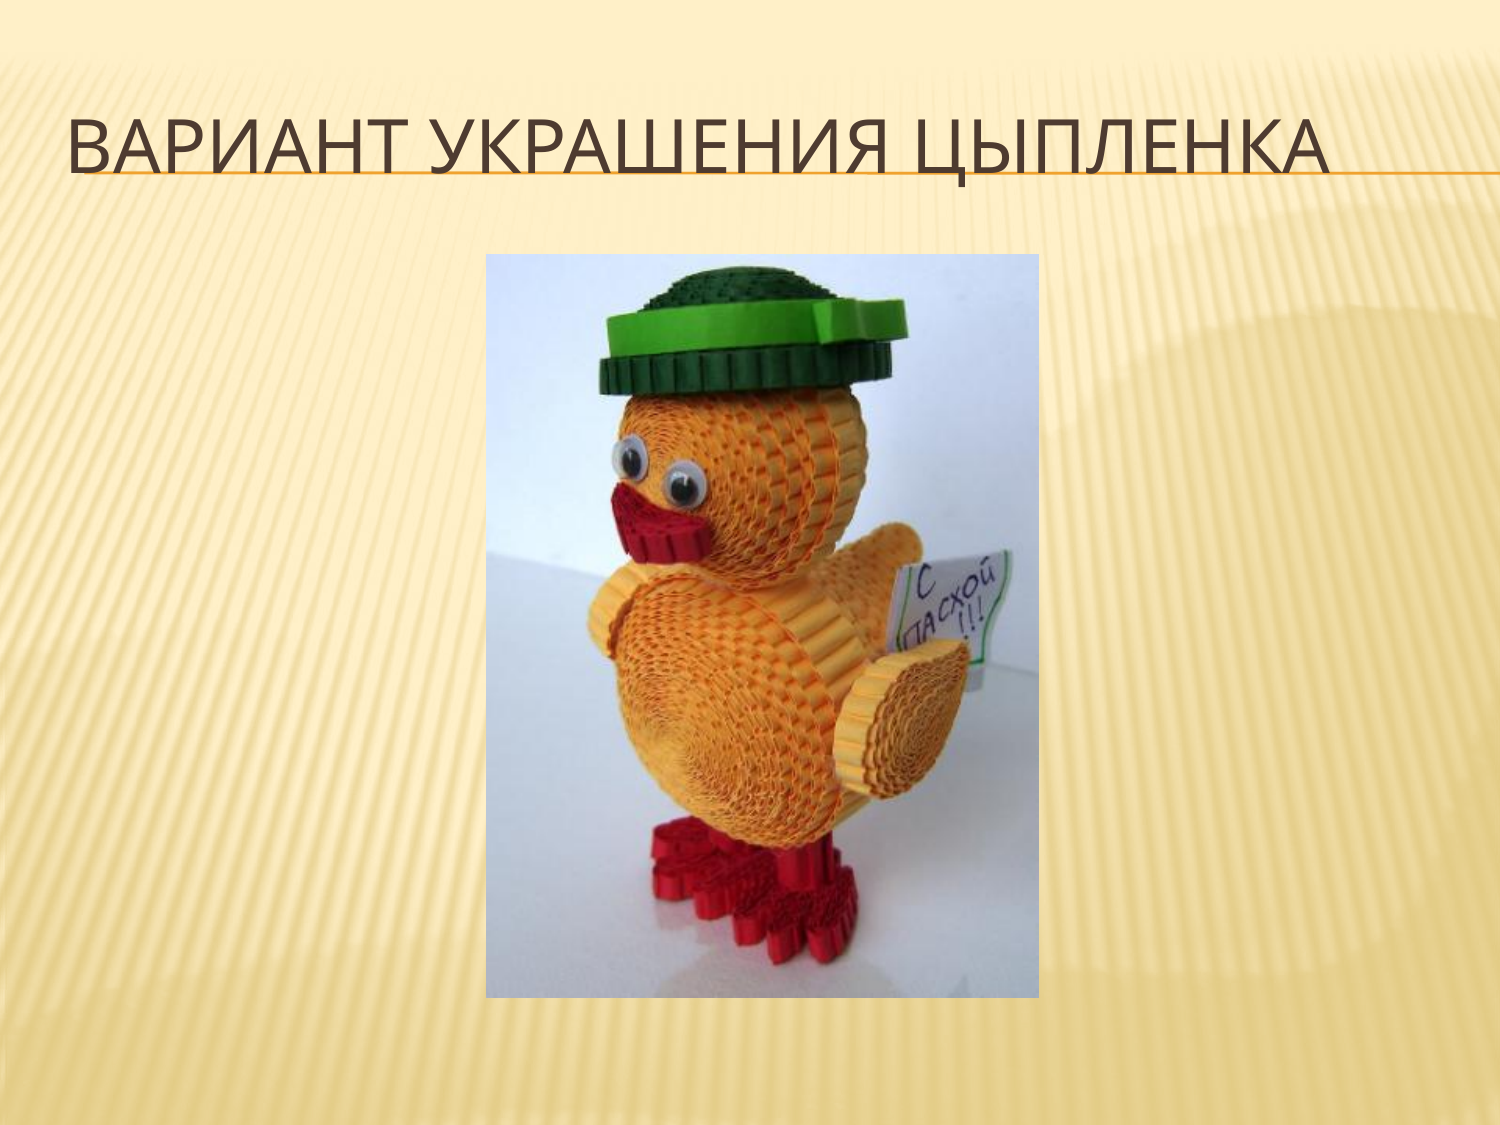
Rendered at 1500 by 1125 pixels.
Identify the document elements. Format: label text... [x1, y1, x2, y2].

title Вариант украшения цыпленка [50, 75, 1475, 213]
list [485, 254, 1039, 998]
